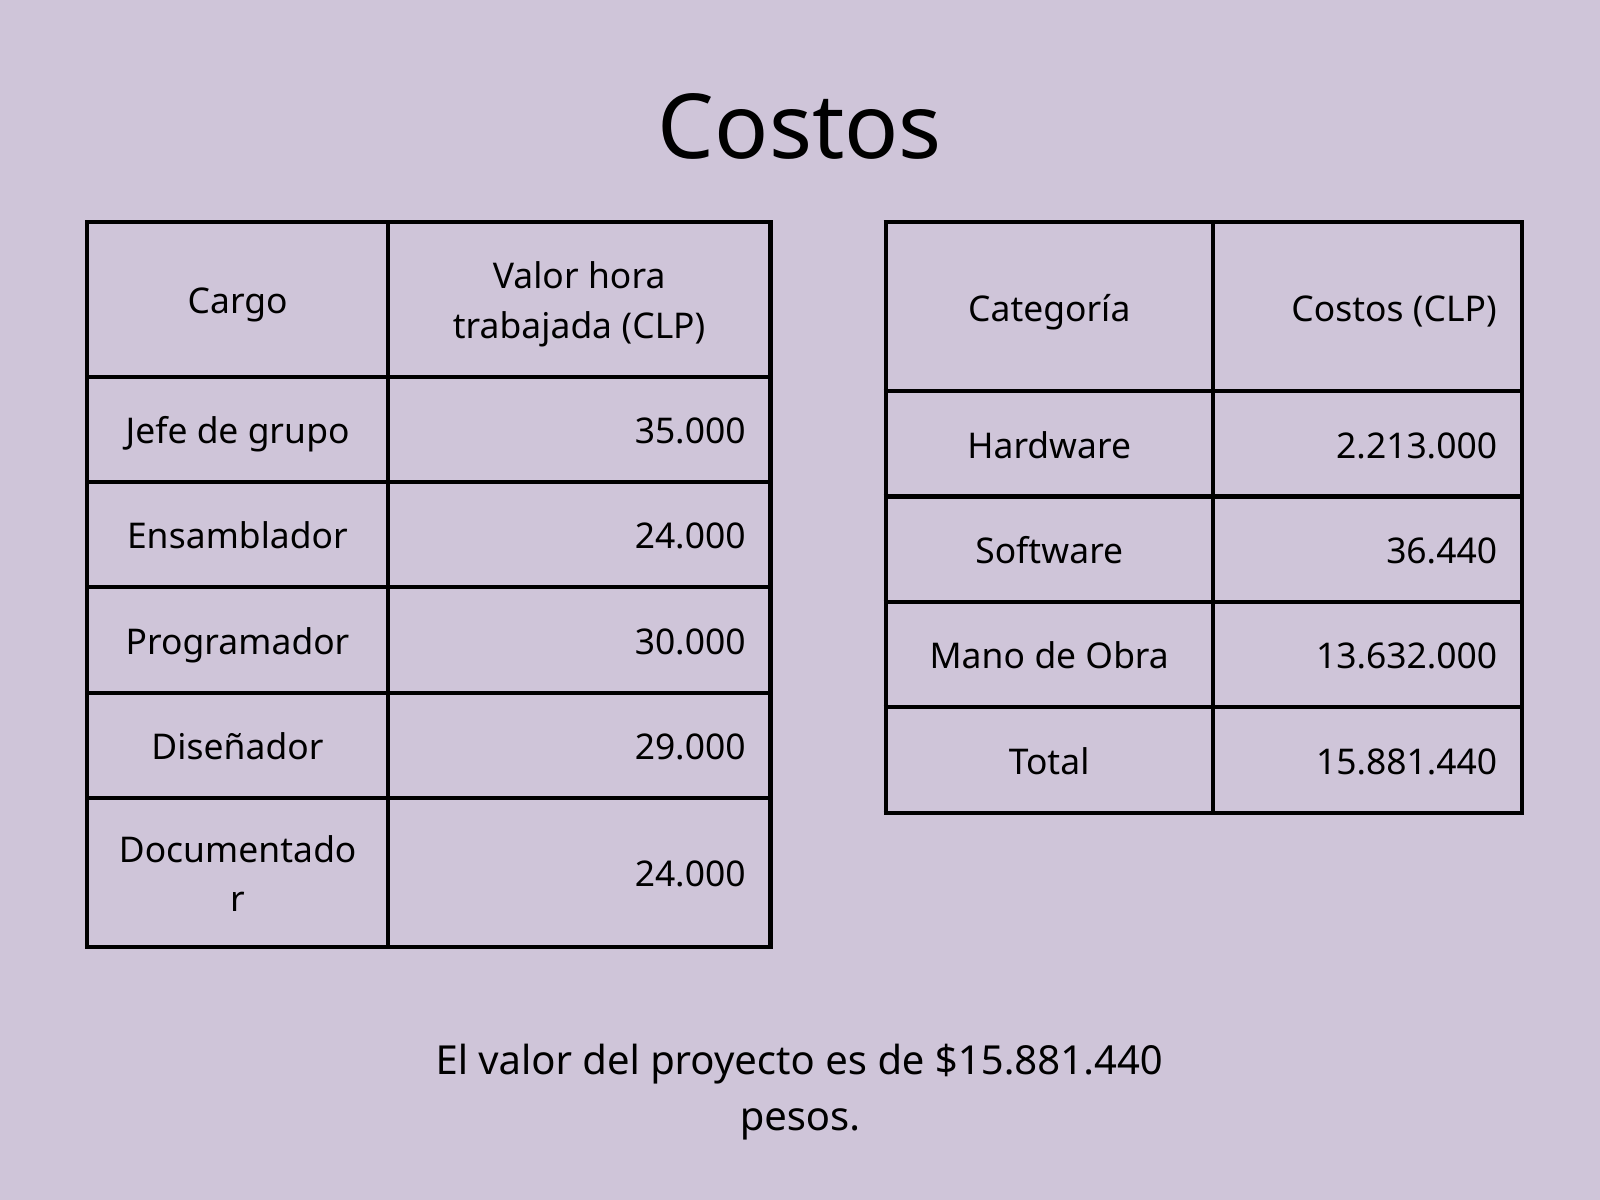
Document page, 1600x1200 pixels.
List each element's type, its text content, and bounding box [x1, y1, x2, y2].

table_cell 35.000 [390, 379, 768, 480]
table_cell 2.213.000 [1215, 393, 1520, 494]
table_header Costos (CLP) [1215, 224, 1520, 389]
table_cell Hardware [888, 393, 1211, 494]
table_cell Software [888, 499, 1211, 600]
table_cell 36.440 [1215, 499, 1520, 600]
text_box El valor del proyecto es de $15.881.440 pesos. [380, 1026, 1220, 1139]
table_cell 24.000 [390, 800, 768, 945]
table_cell 13.632.000 [1215, 604, 1520, 705]
table_cell 29.000 [390, 695, 768, 796]
text_box Costos [653, 50, 946, 177]
table_cell Documentador [89, 800, 386, 945]
table_cell 15.881.440 [1215, 709, 1520, 811]
table_cell Total [888, 709, 1211, 811]
table_cell Diseñador [89, 695, 386, 796]
table_cell Ensamblador [89, 484, 386, 585]
table_cell Mano de Obra [888, 604, 1211, 705]
table_cell 24.000 [390, 484, 768, 585]
table_header Valor hora trabajada (CLP) [390, 224, 768, 375]
table_cell Programador [89, 589, 386, 691]
table_cell Jefe de grupo [89, 379, 386, 480]
table_header Categoría [888, 224, 1211, 389]
table_cell 30.000 [390, 589, 768, 691]
table_header Cargo [89, 224, 386, 375]
